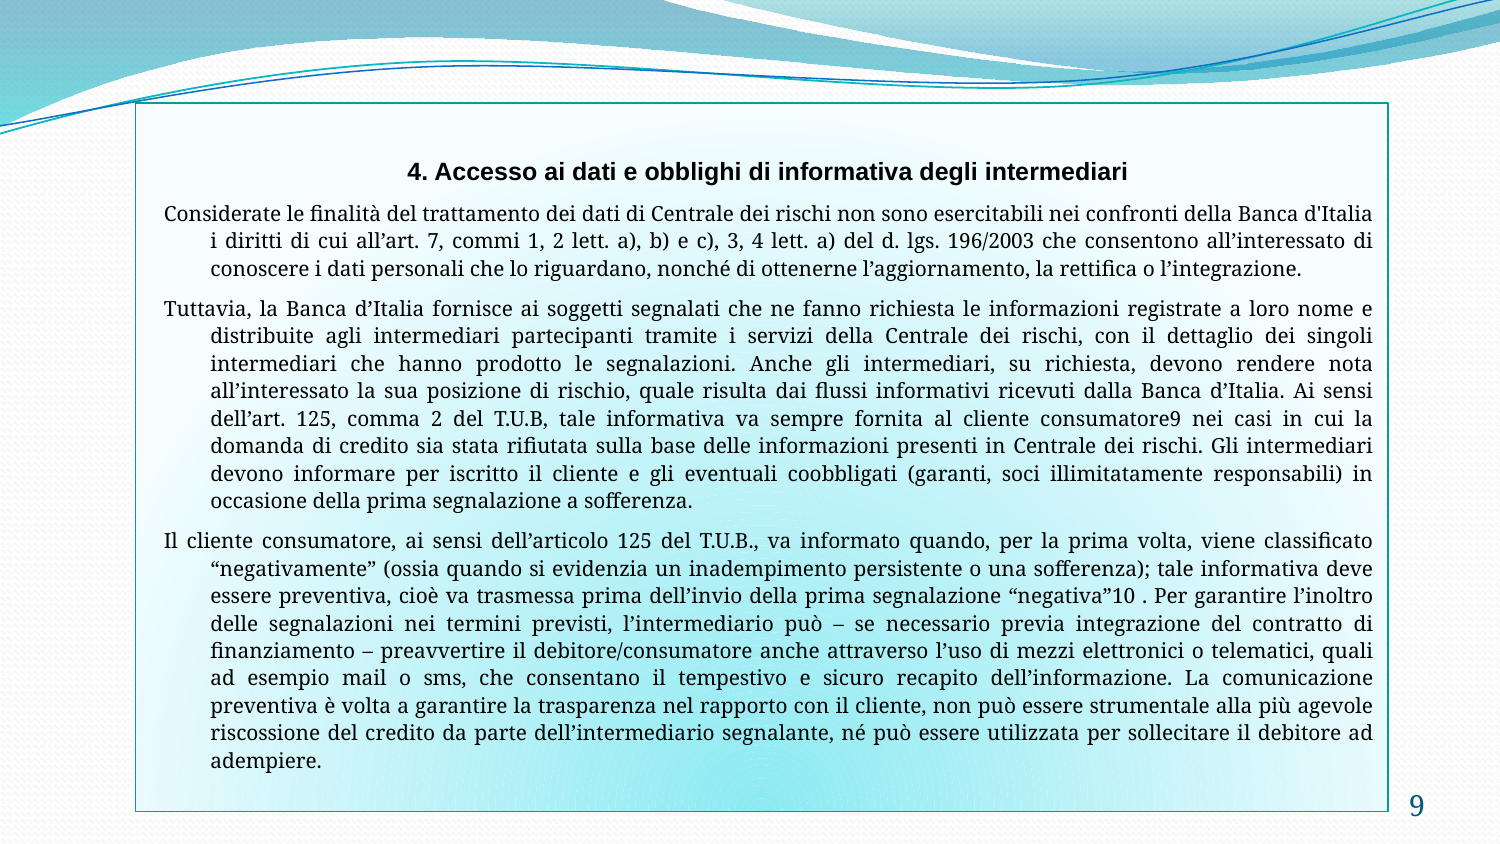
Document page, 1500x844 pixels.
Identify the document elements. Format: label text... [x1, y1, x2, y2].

text_box [238, 58, 1469, 115]
slide_number 9 [1299, 782, 1425, 827]
text_box 4. Accesso ai dati e obblighi di informativa degli intermediari Considerate le finalità del trattamento dei dati di Centrale dei rischi non sono esercitabili nei confronti della Banca d'Italia i diritti di cui all’art. 7, commi 1, 2 lett. a), b) e c), 3, 4 lett. a) del d. lgs. 196/2003 che consentono all’interessato di conoscere i dati personali che lo riguardano, nonché di ottenerne l’aggiornamento, la rettifica o l’integrazione. Tuttavia, la Banca d’Italia fornisce ai soggetti segnalati che ne fanno richiesta le informazioni registrate a loro nome e distribuite agli intermediari partecipanti tramite i servizi della Centrale dei rischi, con il dettaglio dei singoli intermediari che hanno prodotto le segnalazioni. Anche gli intermediari, su richiesta, devono rendere nota all’interessato la sua posizione di rischio, quale risulta dai flussi informativi ricevuti dalla Banca d’Italia. Ai sensi dell’art. 125, comma 2 del T.U.B, tale informativa va sempre fornita al cliente consumatore9 nei casi in cui la domanda di credito sia stata rifiutata sulla base delle informazioni presenti in Centrale dei rischi. Gli intermediari devono informare per iscritto il cliente e gli eventuali coobbligati (garanti, soci illimitatamente responsabili) in occasione della prima segnalazione a sofferenza. Il cliente consumatore, ai sensi dell’articolo 125 del T.U.B., va informato quando, per la prima volta, viene classificato “negativamente” (ossia quando si evidenzia un inadempimento persistente o una sofferenza); tale informativa deve essere preventiva, cioè va trasmessa prima dell’invio della prima segnalazione “negativa”10 . Per garantire l’inoltro delle segnalazioni nei termini previsti, l’intermediario può – se necessario previa integrazione del contratto di finanziamento – preavvertire il debitore/consumatore anche attraverso l’uso di mezzi elettronici o telematici, quali ad esempio mail o sms, che consentano il tempestivo e sicuro recapito dell’informazione. La comunicazione preventiva è volta a garantire la trasparenza nel rapporto con il cliente, non può essere strumentale alla più agevole riscossione del credito da parte dell’intermediario segnalante, né può essere utilizzata per sollecitare il debitore ad adempiere. [135, 102, 1389, 812]
